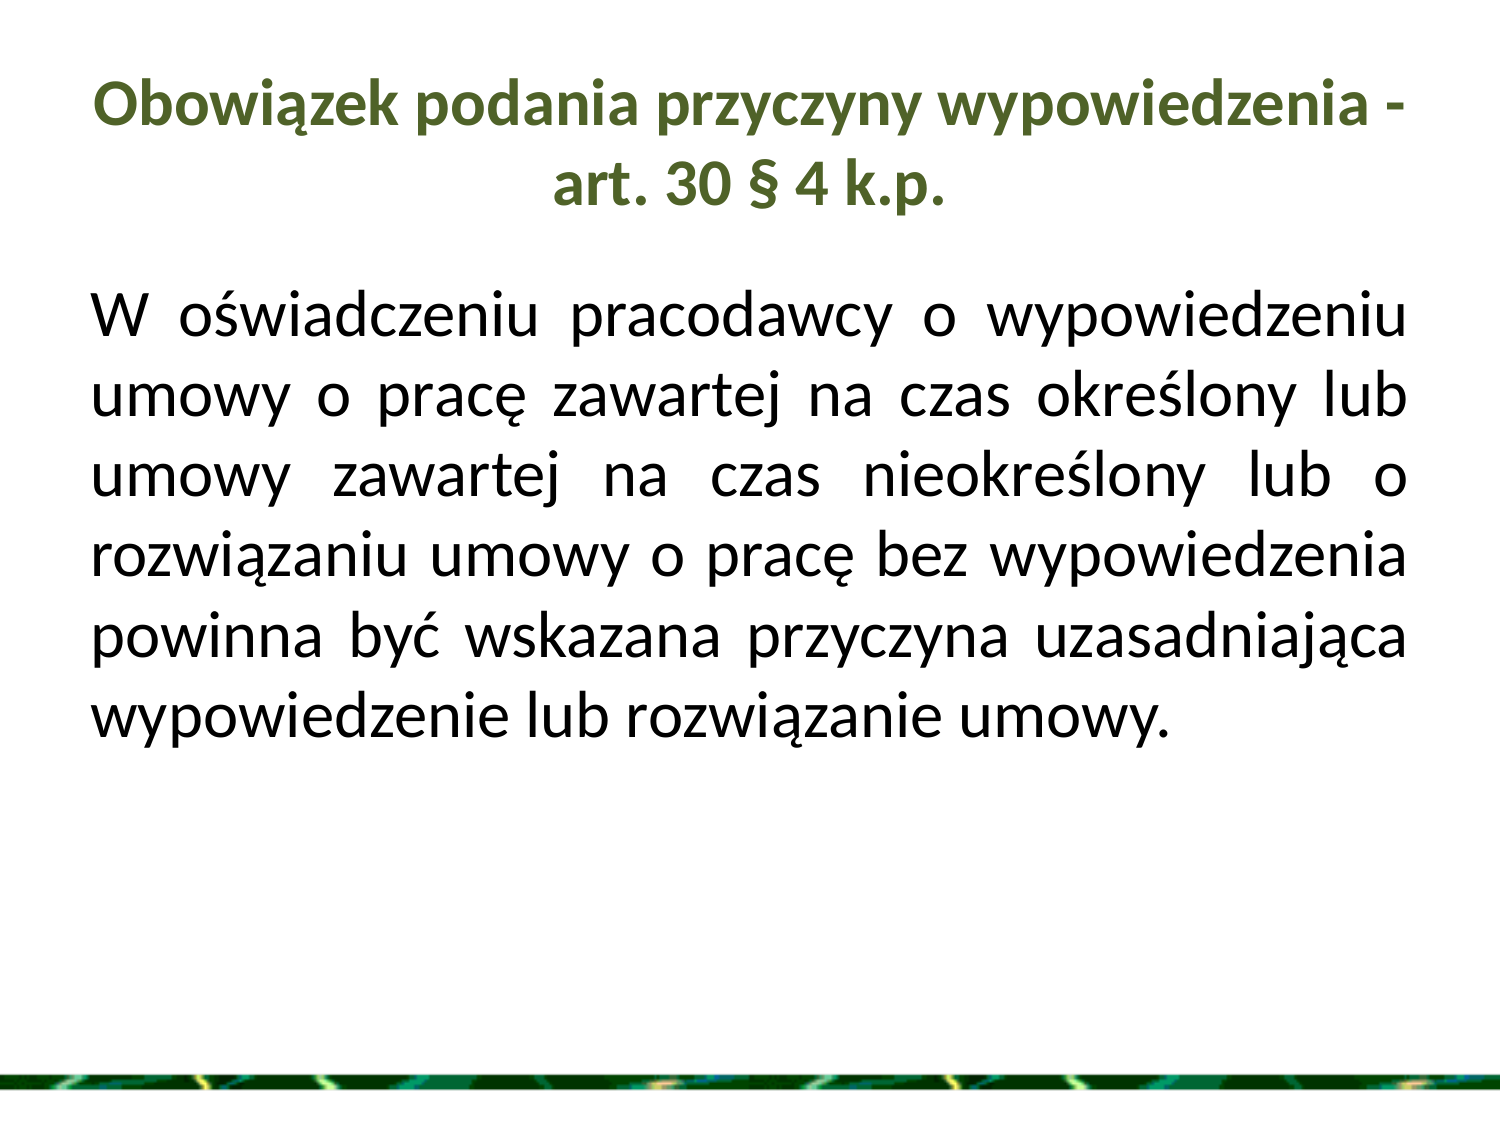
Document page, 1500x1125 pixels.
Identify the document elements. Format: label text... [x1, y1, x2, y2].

picture [0, 1070, 1500, 1096]
title Obowiązek podania przyczyny wypowiedzenia - art. 30 § 4 k.p. [75, 45, 1425, 233]
list W oświadczeniu pracodawcy o wypowiedzeniu umowy o pracę zawartej na czas określony lub umowy zawartej na czas nieokreślony lub o rozwiązaniu umowy o pracę bez wypowiedzenia powinna być wskazana przyczyna uzasadniająca wypowiedzenie lub rozwiązanie umowy. [75, 262, 1425, 1005]
